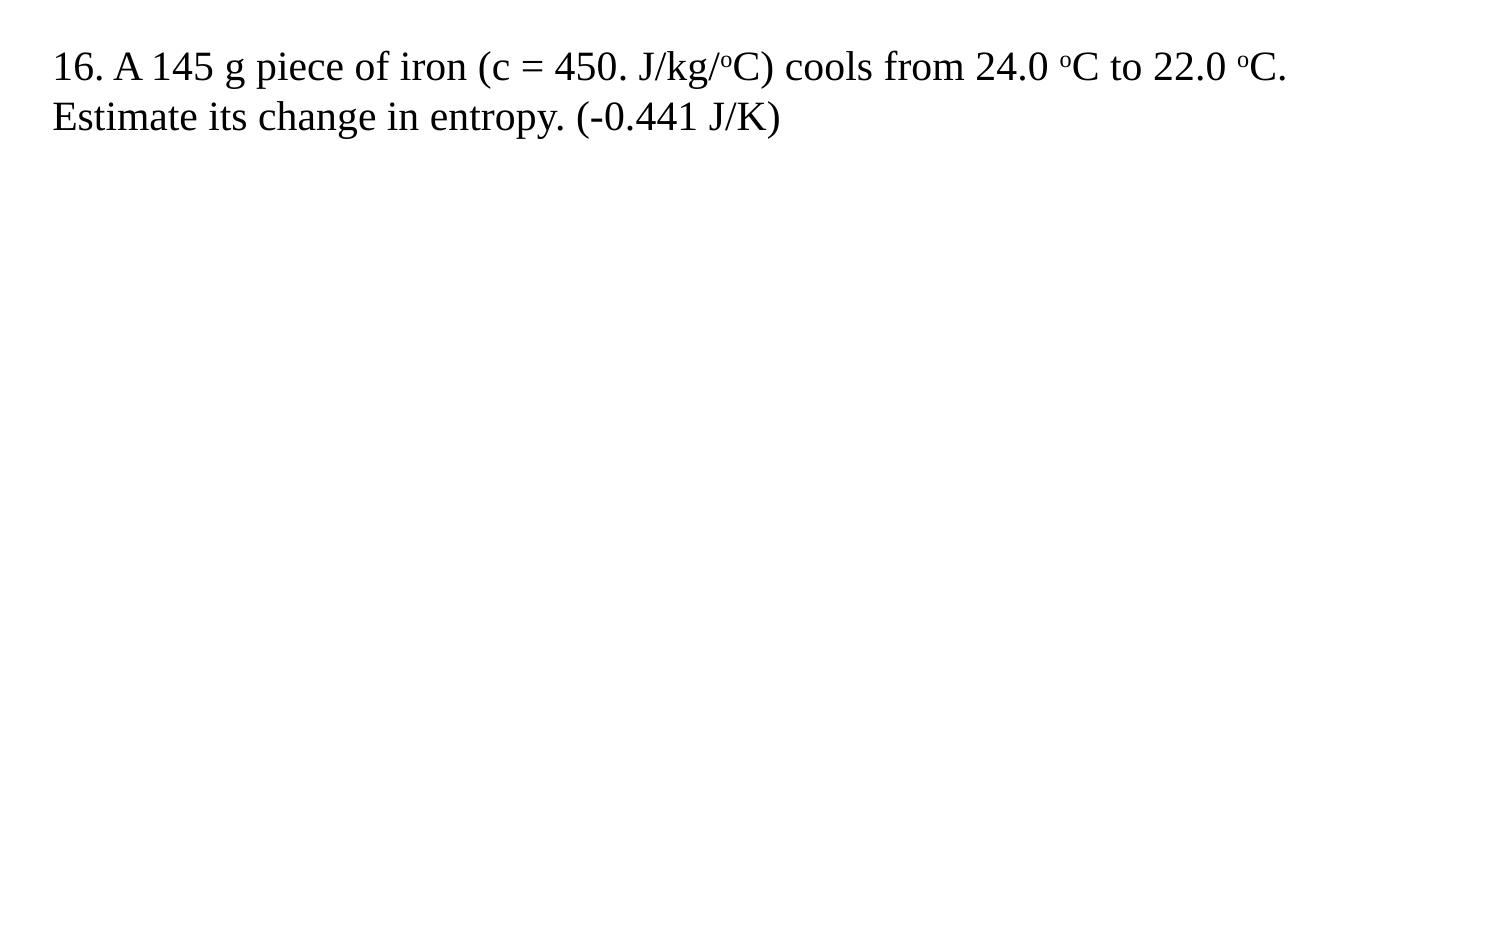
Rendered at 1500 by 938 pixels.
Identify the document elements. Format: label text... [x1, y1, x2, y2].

text_box 16. A 145 g piece of iron (c = 450. J/kg/oC) cools from 24.0 oC to 22.0 oC. Estimate its change in entropy. (-0.441 J/K) [37, 31, 1463, 197]
